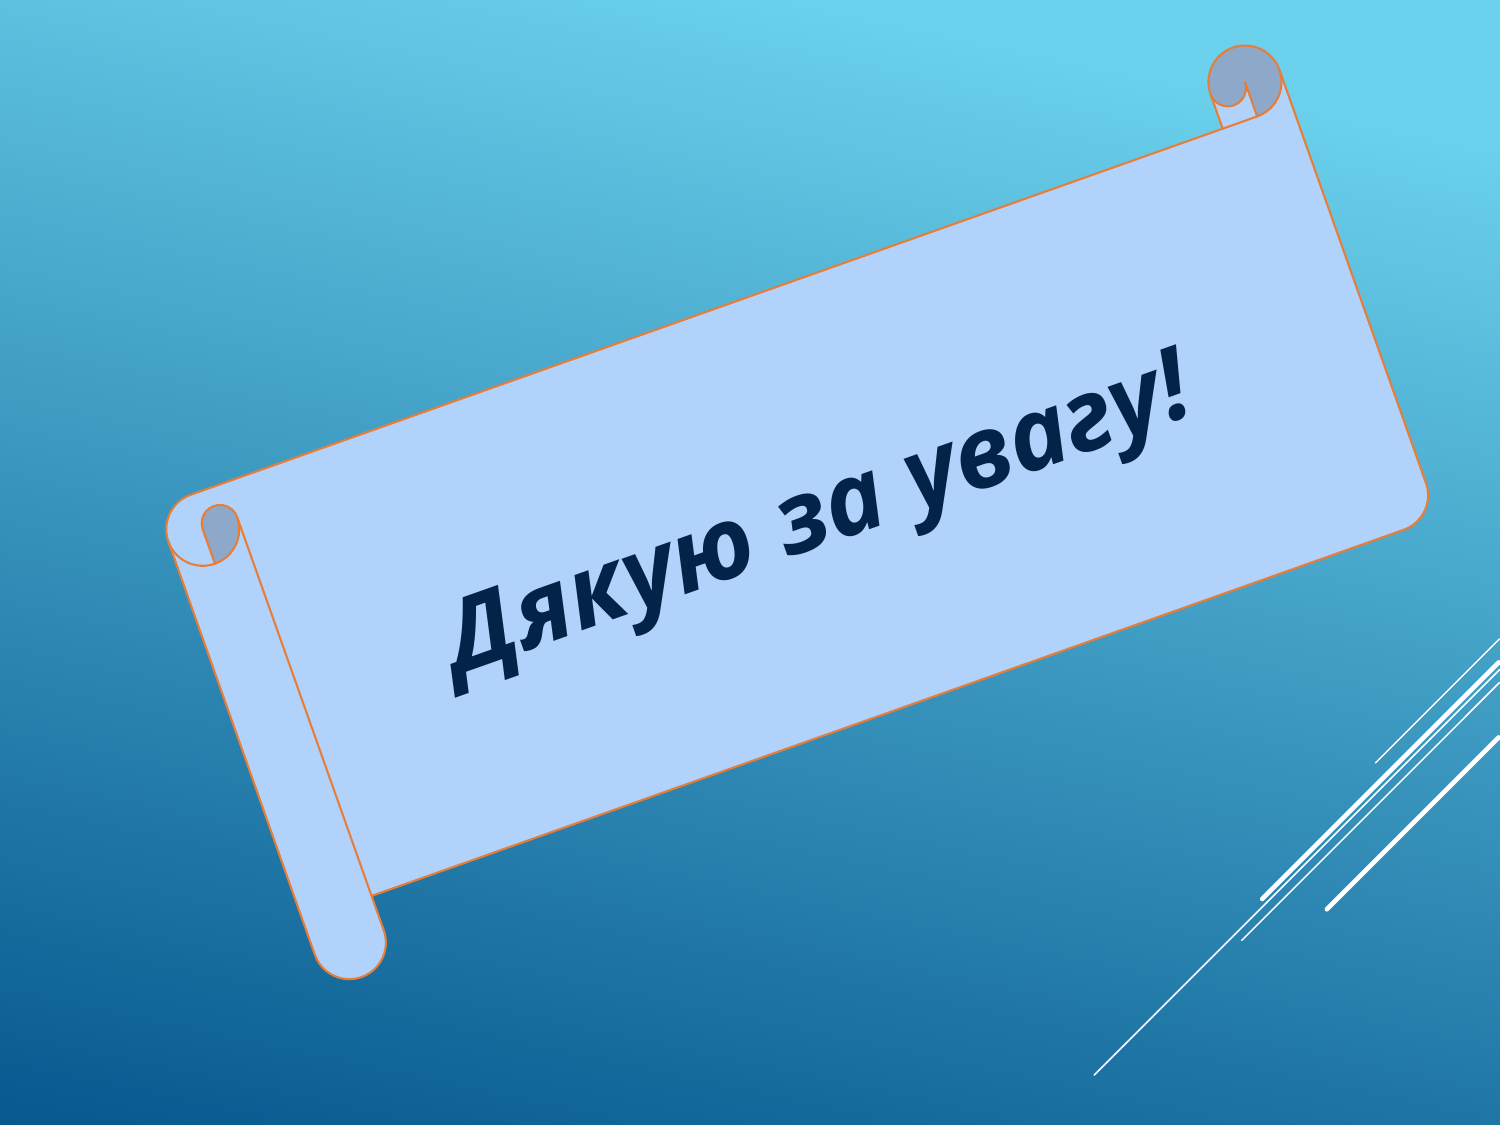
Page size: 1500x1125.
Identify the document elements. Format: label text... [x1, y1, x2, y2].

text_box Дякую за увагу! [165, 44, 1430, 981]
